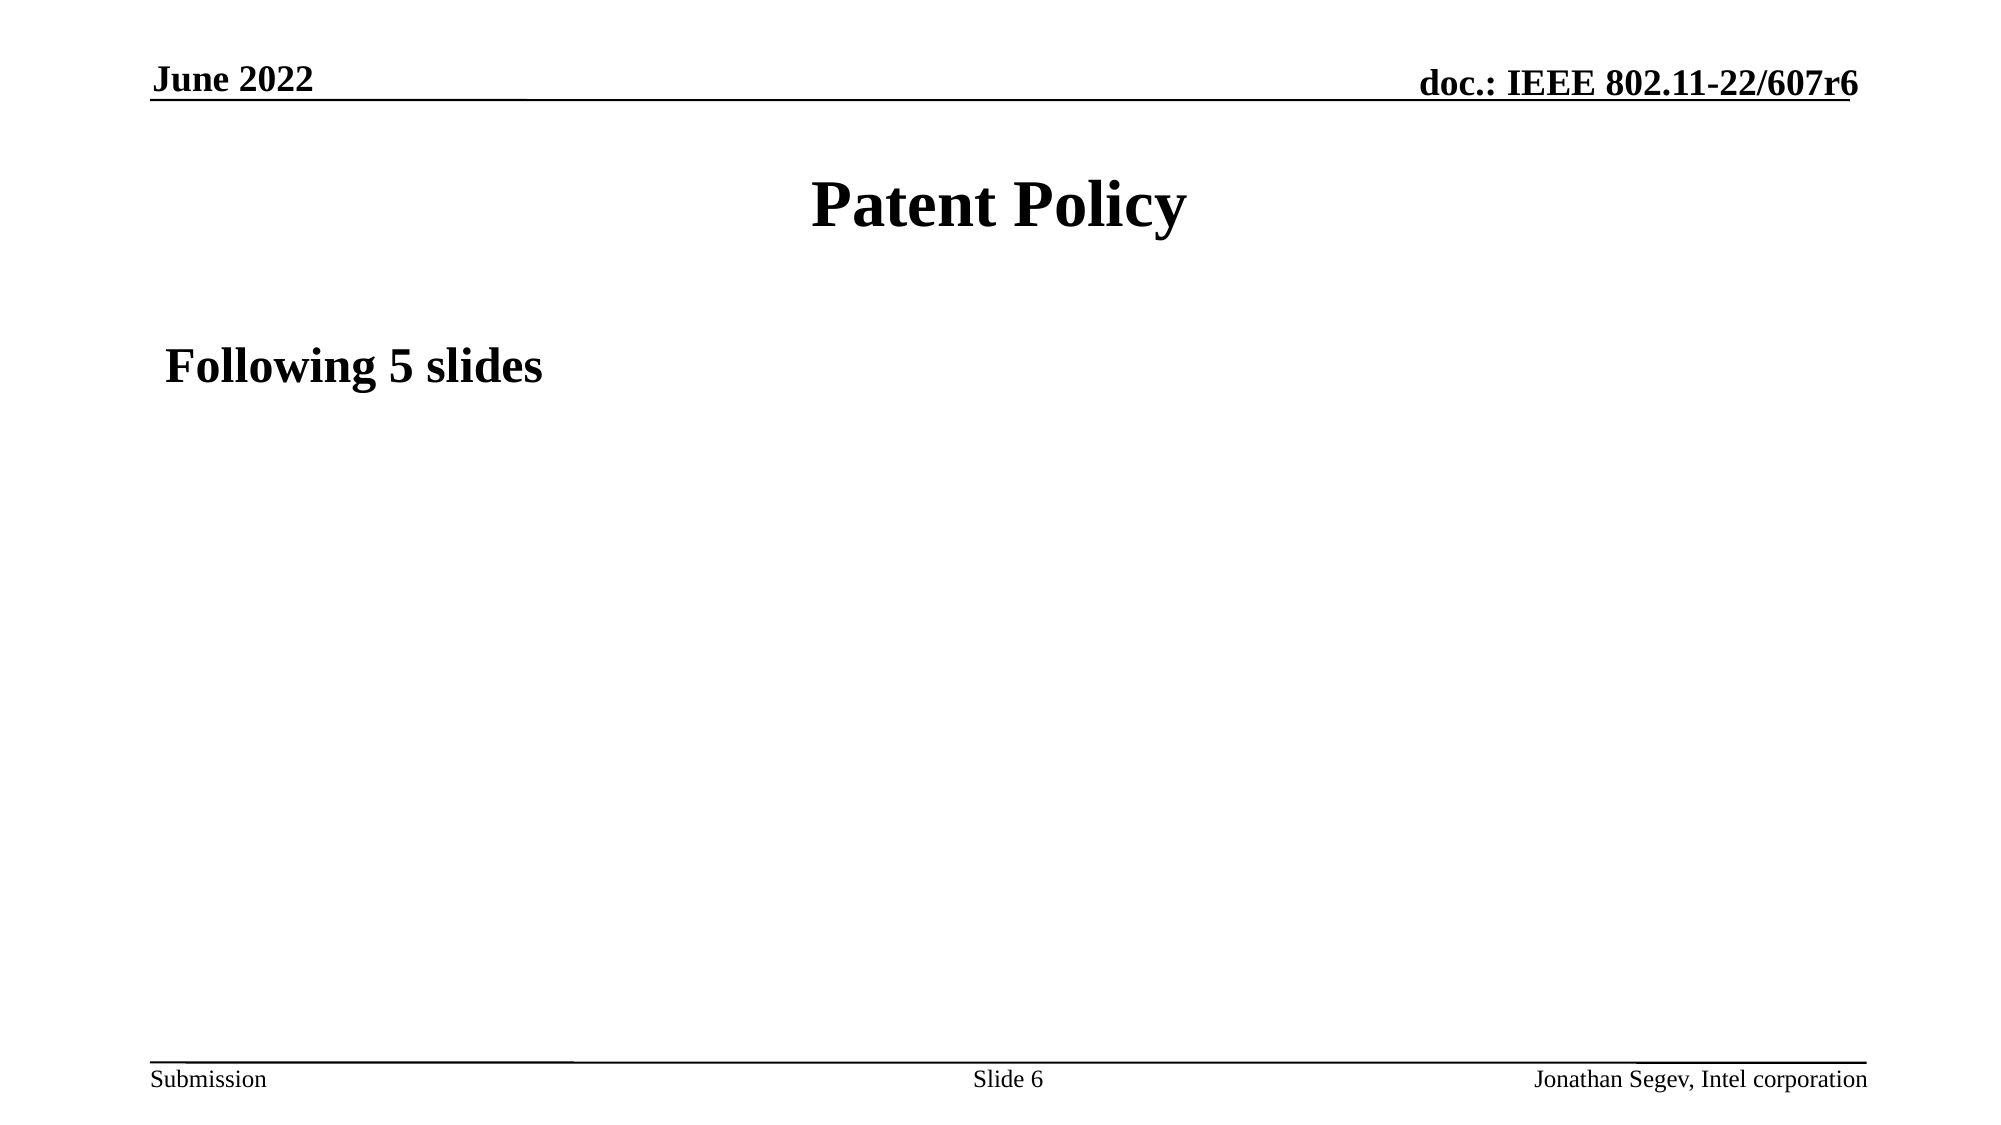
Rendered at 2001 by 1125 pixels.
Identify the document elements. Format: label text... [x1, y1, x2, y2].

slide_number Slide 6 [950, 1061, 1067, 1123]
list Following 5 slides [149, 324, 1850, 1000]
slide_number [152, 54, 563, 100]
title Patent Policy [149, 112, 1850, 288]
footer Jonathan Segev, Intel corporation [1171, 1061, 1869, 1093]
